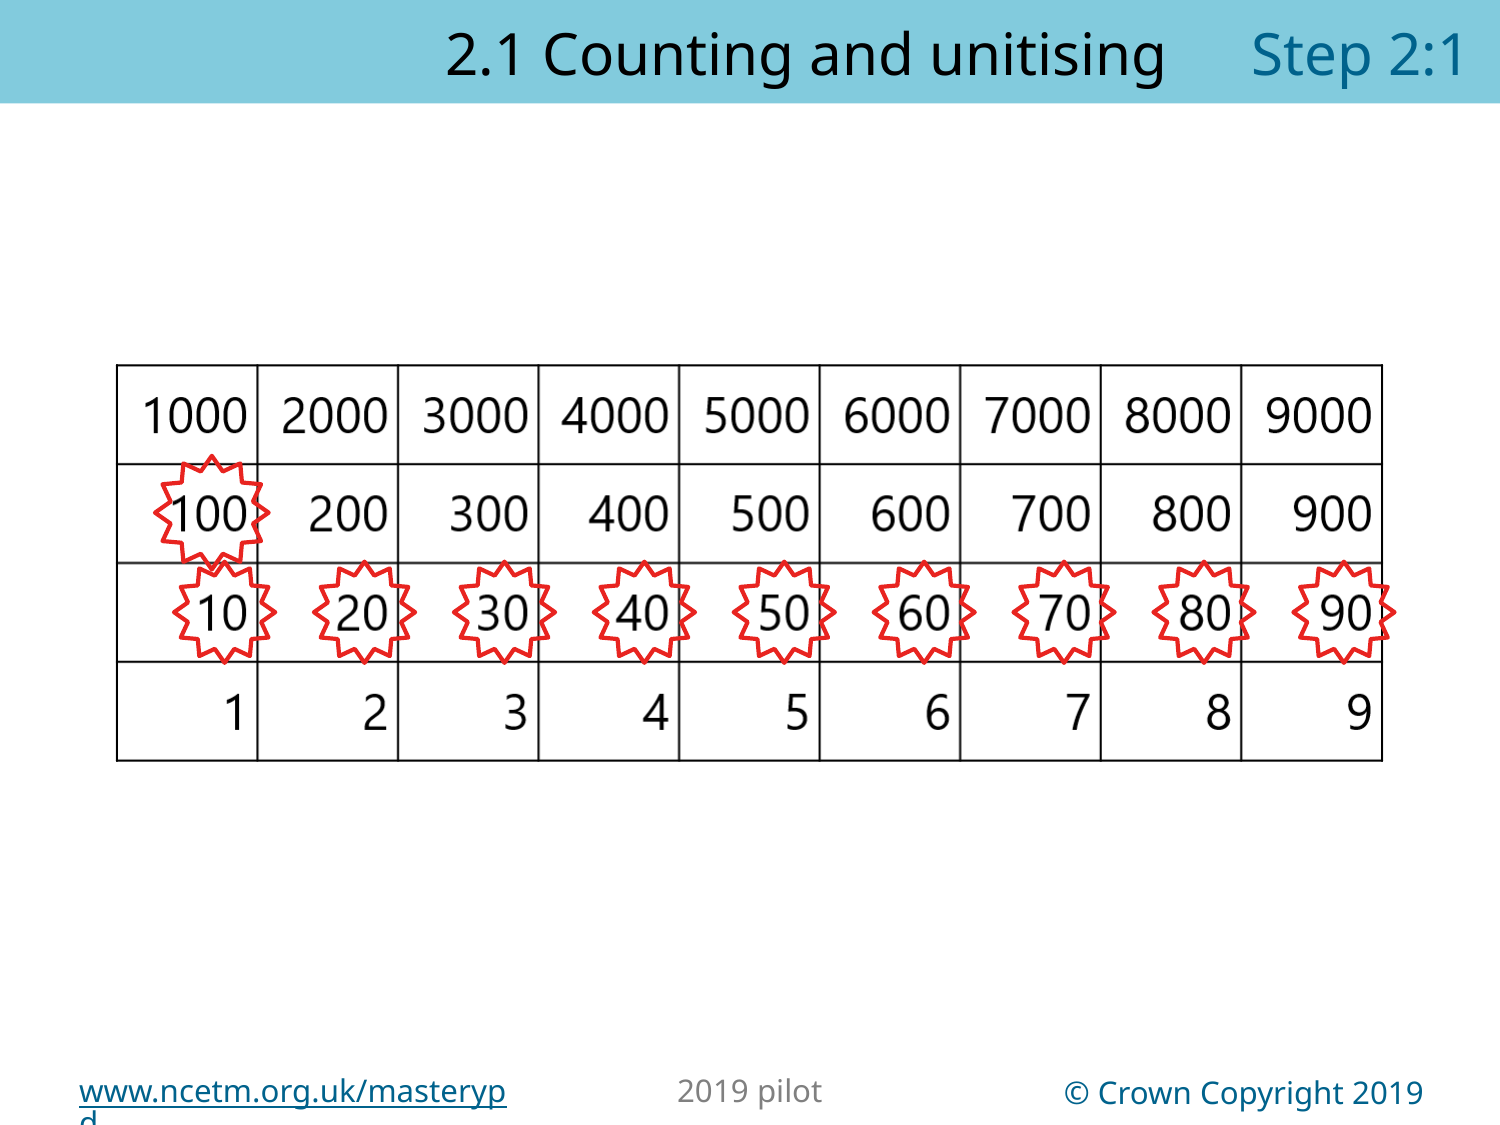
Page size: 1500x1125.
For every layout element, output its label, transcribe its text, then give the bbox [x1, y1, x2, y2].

list 2.1 Counting and unitising Step 2:1 [0, 0, 1500, 104]
picture [115, 364, 1385, 771]
text_box [1389, 608, 1395, 617]
